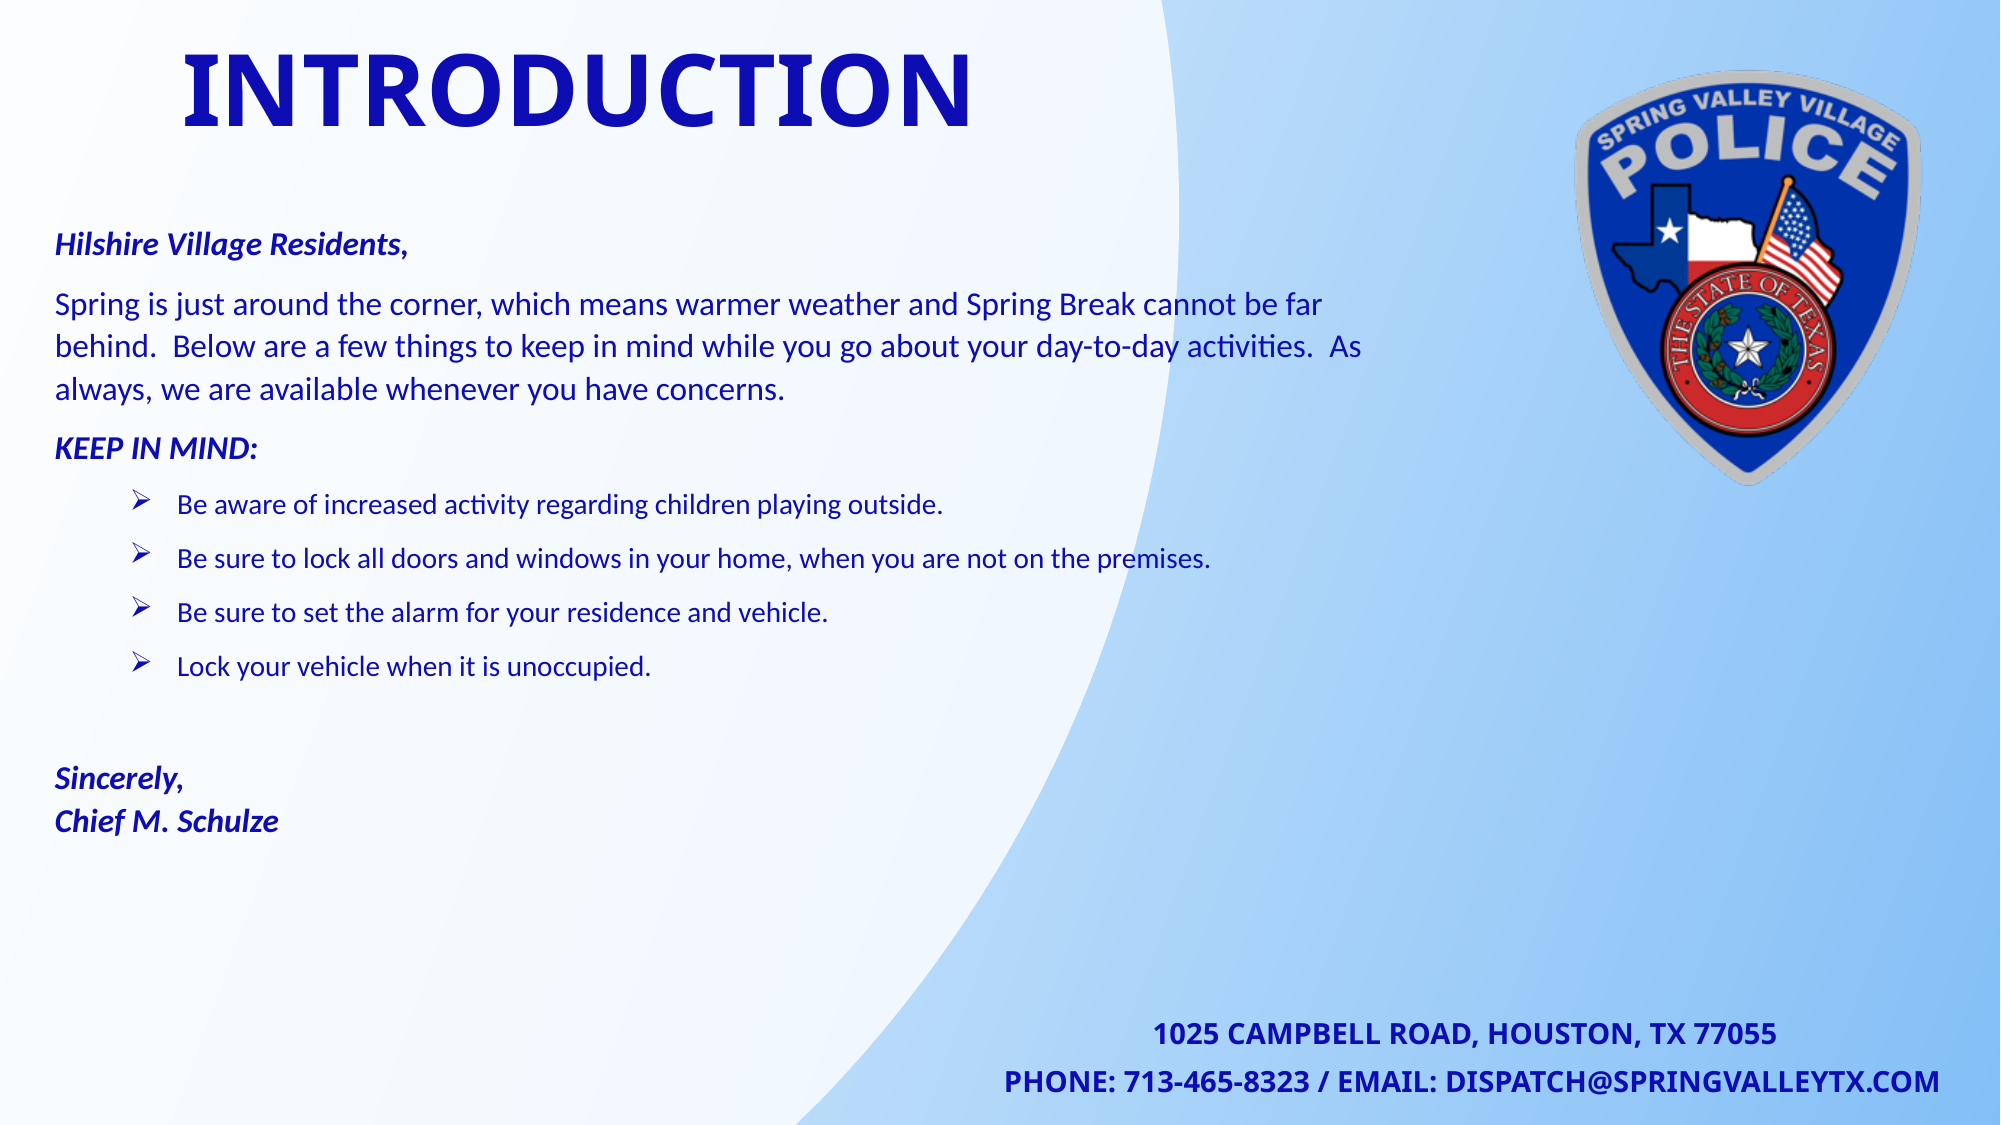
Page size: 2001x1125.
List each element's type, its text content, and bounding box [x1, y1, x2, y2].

text_box Hilshire Village Residents, Spring is just around the corner, which means warmer weather and Spring Break cannot be far behind. Below are a few things to keep in mind while you go about your day-to-day activities. As always, we are available whenever you have concerns. KEEP IN MIND: Be aware of increased activity regarding children playing outside. Be sure to lock all doors and windows in your home, when you are not on the premises. Be sure to set the alarm for your residence and vehicle. Lock your vehicle when it is unoccupied. Sincerely, Chief M. Schulze [40, 212, 1407, 847]
text_box INTRODUCTION [0, 23, 1160, 156]
text_box [0, 0, 1184, 1125]
text_box 1025 CAMPBELL ROAD, HOUSTON, TX 77055 PHONE: 713-465-8323 / EMAIL: DISPATCH@SPRINGVALLEYTX.COM [945, 1008, 2000, 1106]
picture [1567, 59, 1930, 498]
